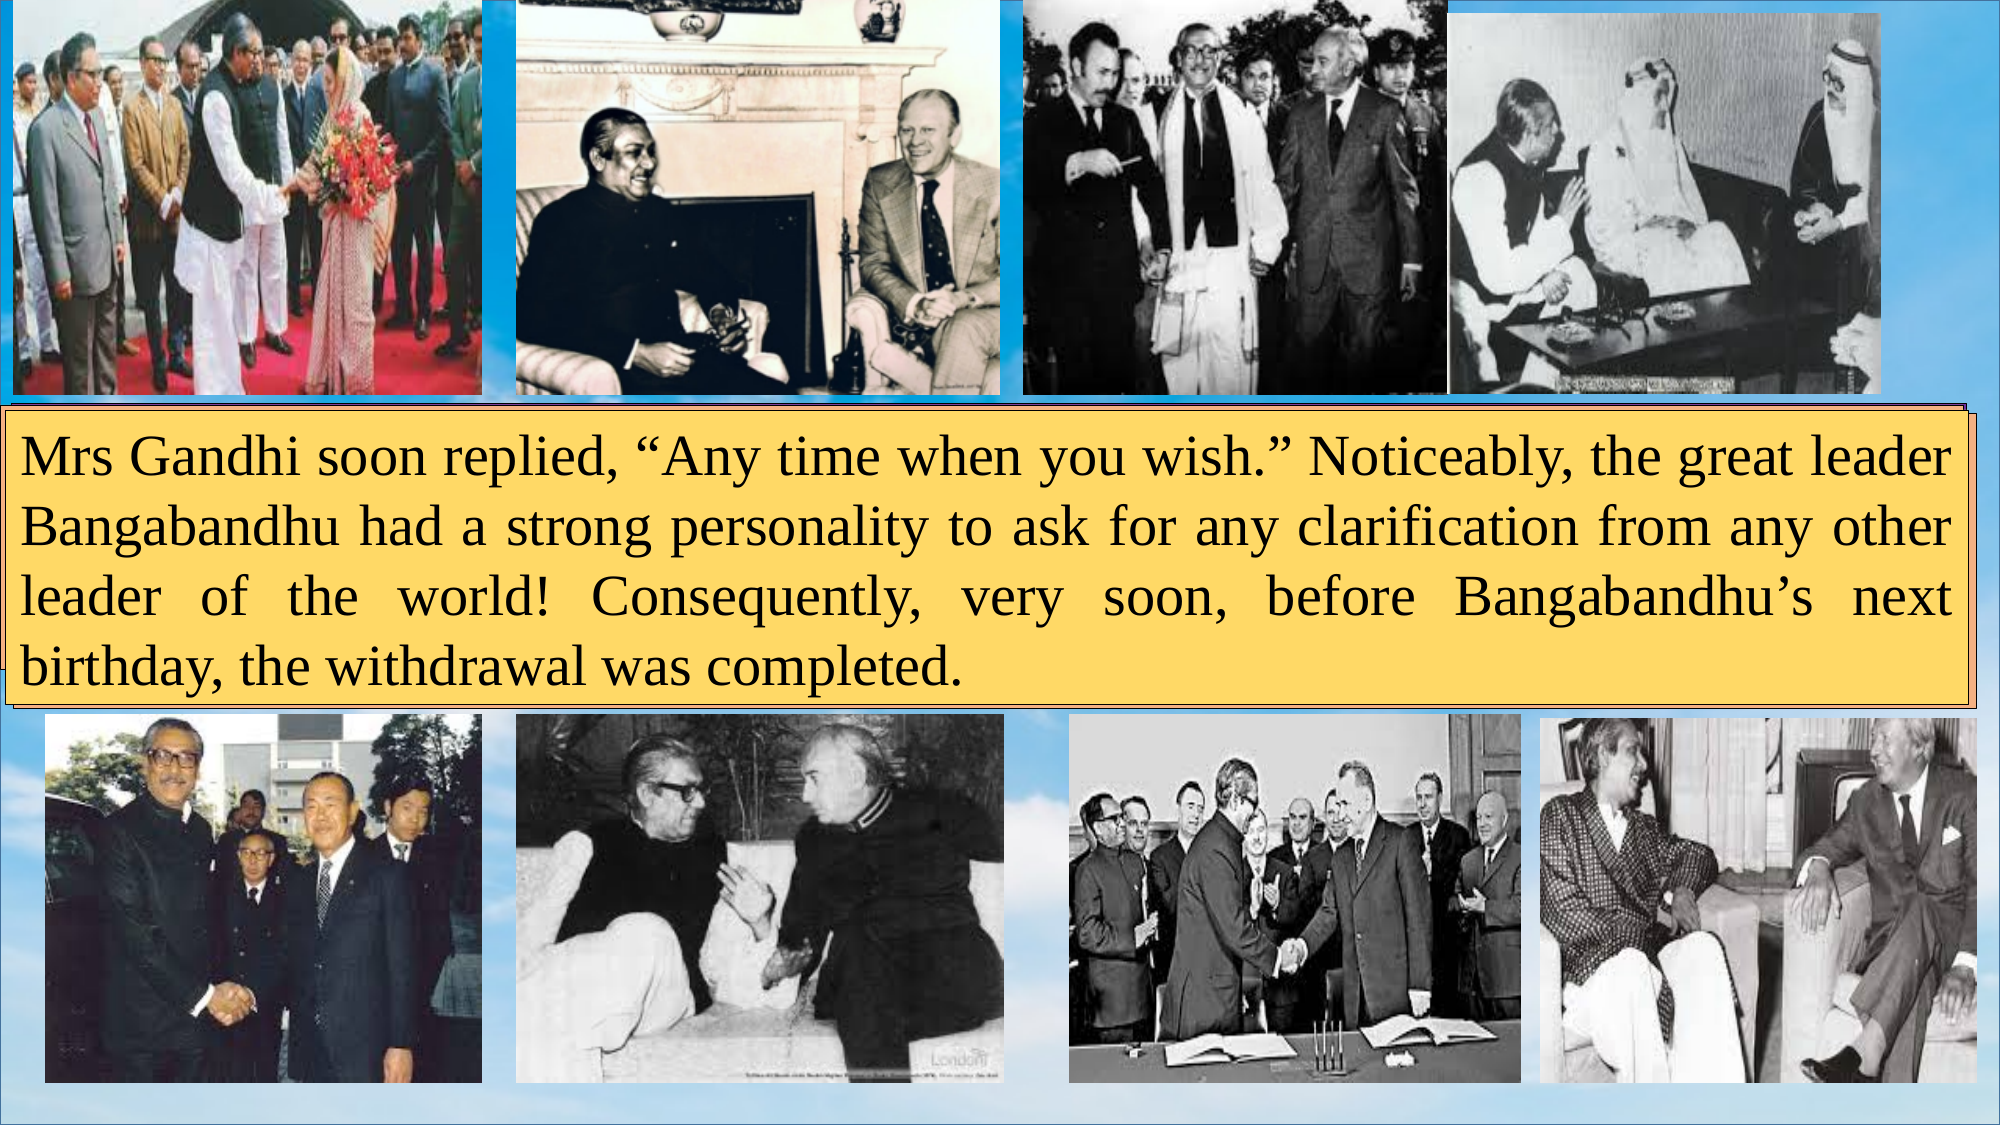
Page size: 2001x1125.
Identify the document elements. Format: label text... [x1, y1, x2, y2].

picture [45, 714, 482, 1083]
text_box However, Bangabandhu’s foresightendess, courage and mental strength were evident in his query to Indian Prime Minister when she would withdraw her army from Bangladesh. However, Bangabandhu’s foresightendess, courage and mental strength were evident in his query to Indian Prime Minister when she would withdraw her army from Bangladesh. [0, 404, 1963, 670]
picture [516, 714, 1004, 1083]
text_box [0, 0, 2000, 1125]
text_box Mrs Gandhi soon replied, “Any time when you wish.” Noticeably, the great leader Bangabandhu had a strong personality to ask for any clarification from any other leader of the world! Consequently, very soon, before Bangabandhu’s next birthday, the withdrawal was completed. [5, 409, 1969, 705]
picture [1540, 718, 1977, 1083]
picture [516, 0, 1000, 395]
picture [1069, 714, 1521, 1083]
picture [13, 0, 482, 395]
picture [1023, 0, 1881, 395]
text_box Moreover, this country supported the freedom fighters with its army fithing the Pakistani occupation forces in a frontal war. Not only that, Bangabandhu was given a warm welcome at Palam Airport a Delhi by Mrs. Indira Gandhi on the occasion of his way back home from Pakistan jail via London. [13, 413, 1977, 709]
text_box The charismatic leadership of Bangabandhu inspired India to come forward to extend its support during the Liberation war even in his absence. It played an active role to convince the world leaders about sufferings of the people of Bangladesh and their right to be free. [11, 403, 1967, 409]
